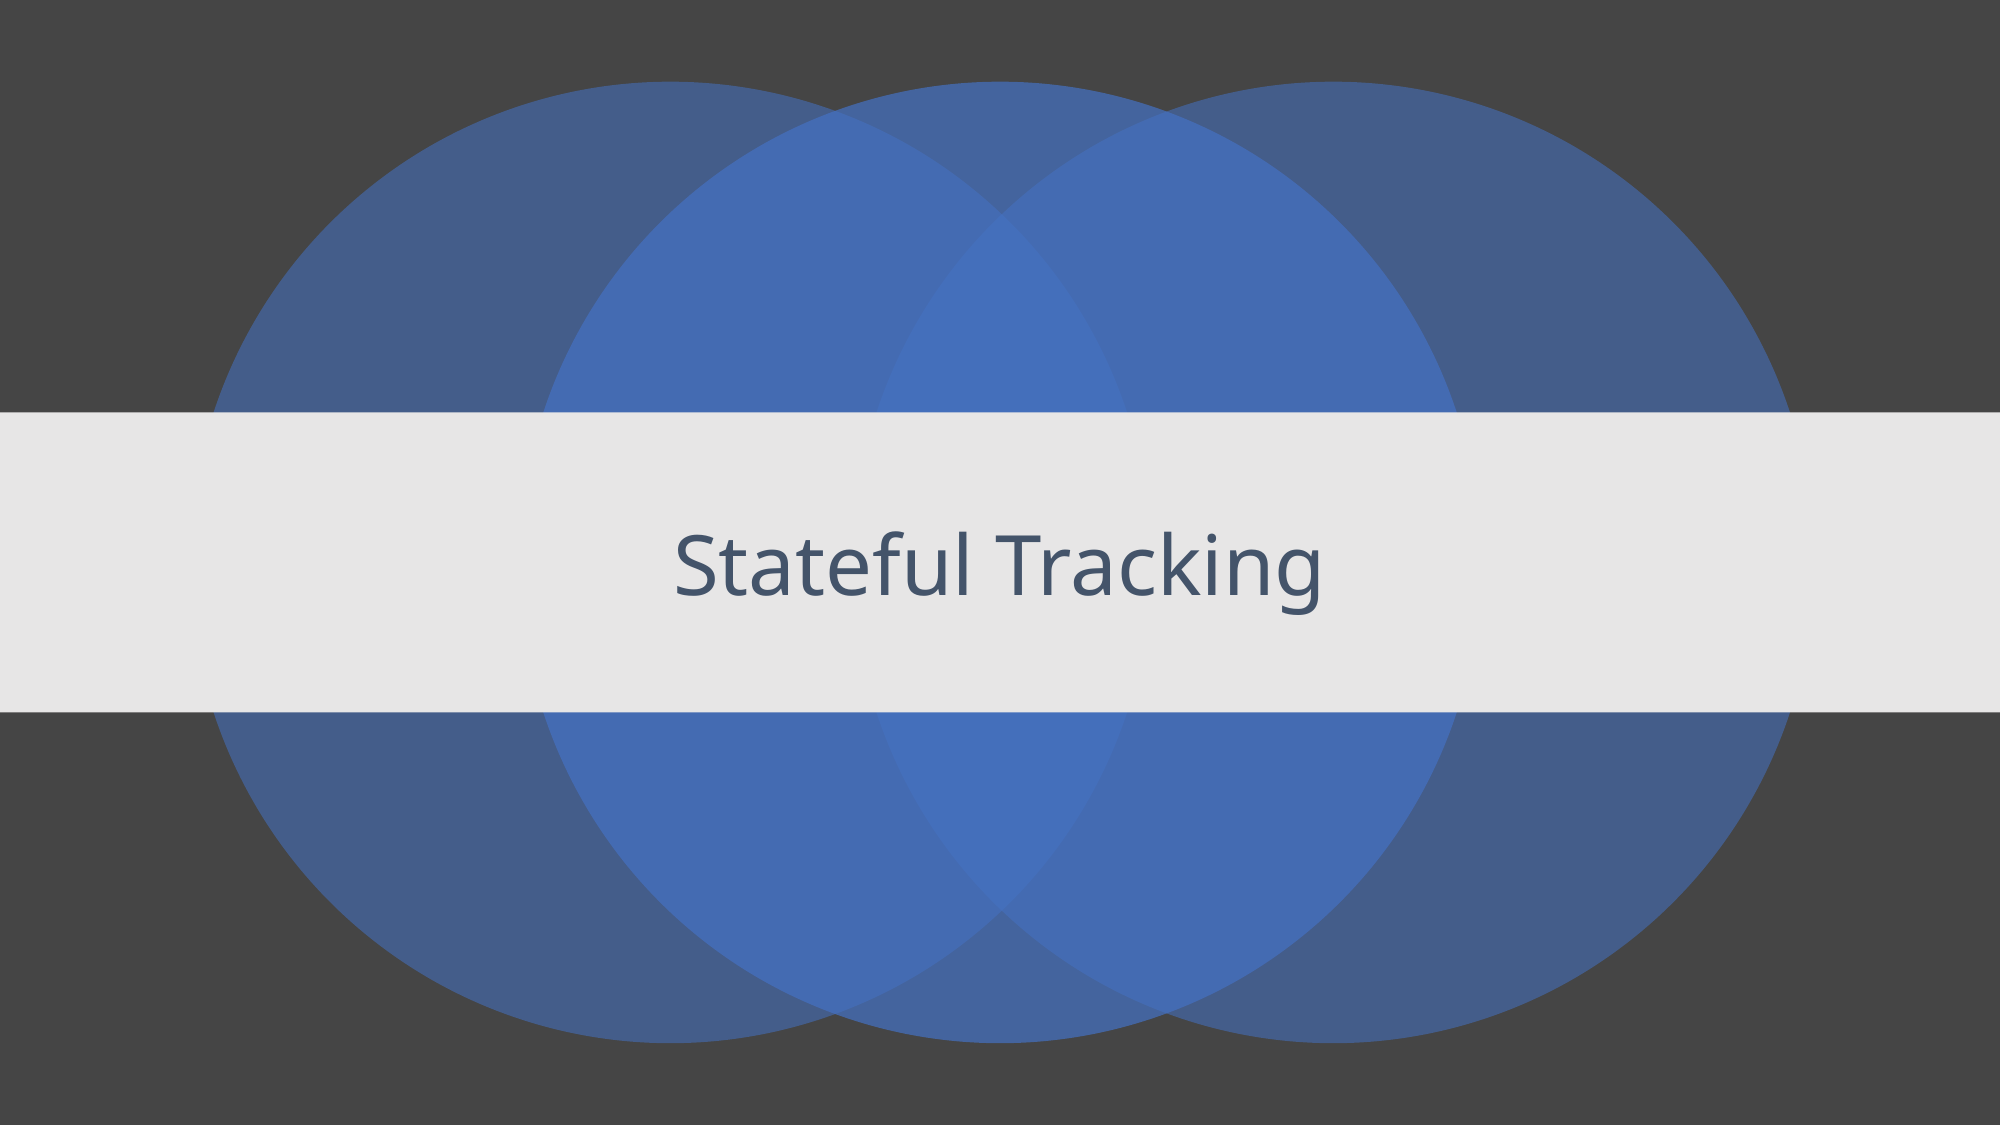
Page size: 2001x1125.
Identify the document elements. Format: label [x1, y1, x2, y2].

text_box [189, 81, 1814, 1044]
text_box [0, 411, 189, 713]
text_box [1814, 411, 2000, 713]
